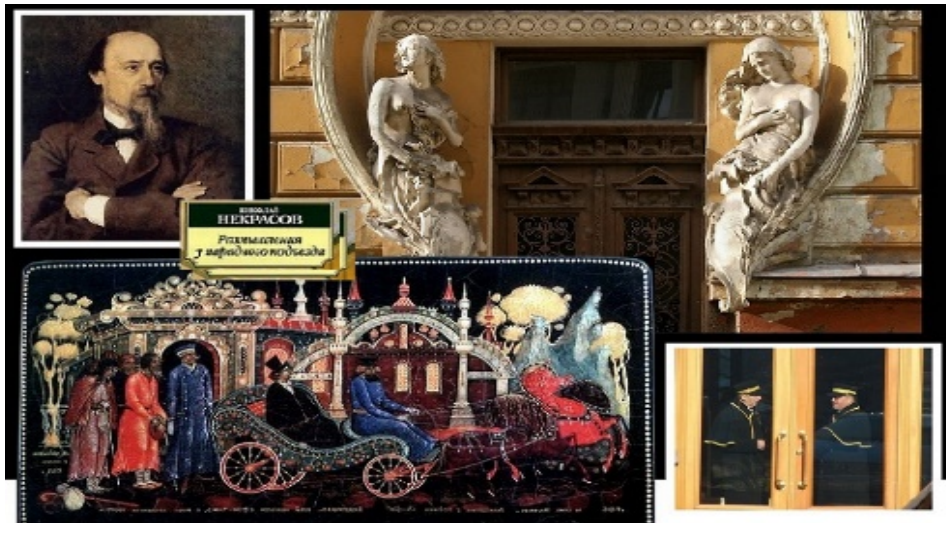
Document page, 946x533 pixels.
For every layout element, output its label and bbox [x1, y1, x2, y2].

list [4, 3, 946, 524]
